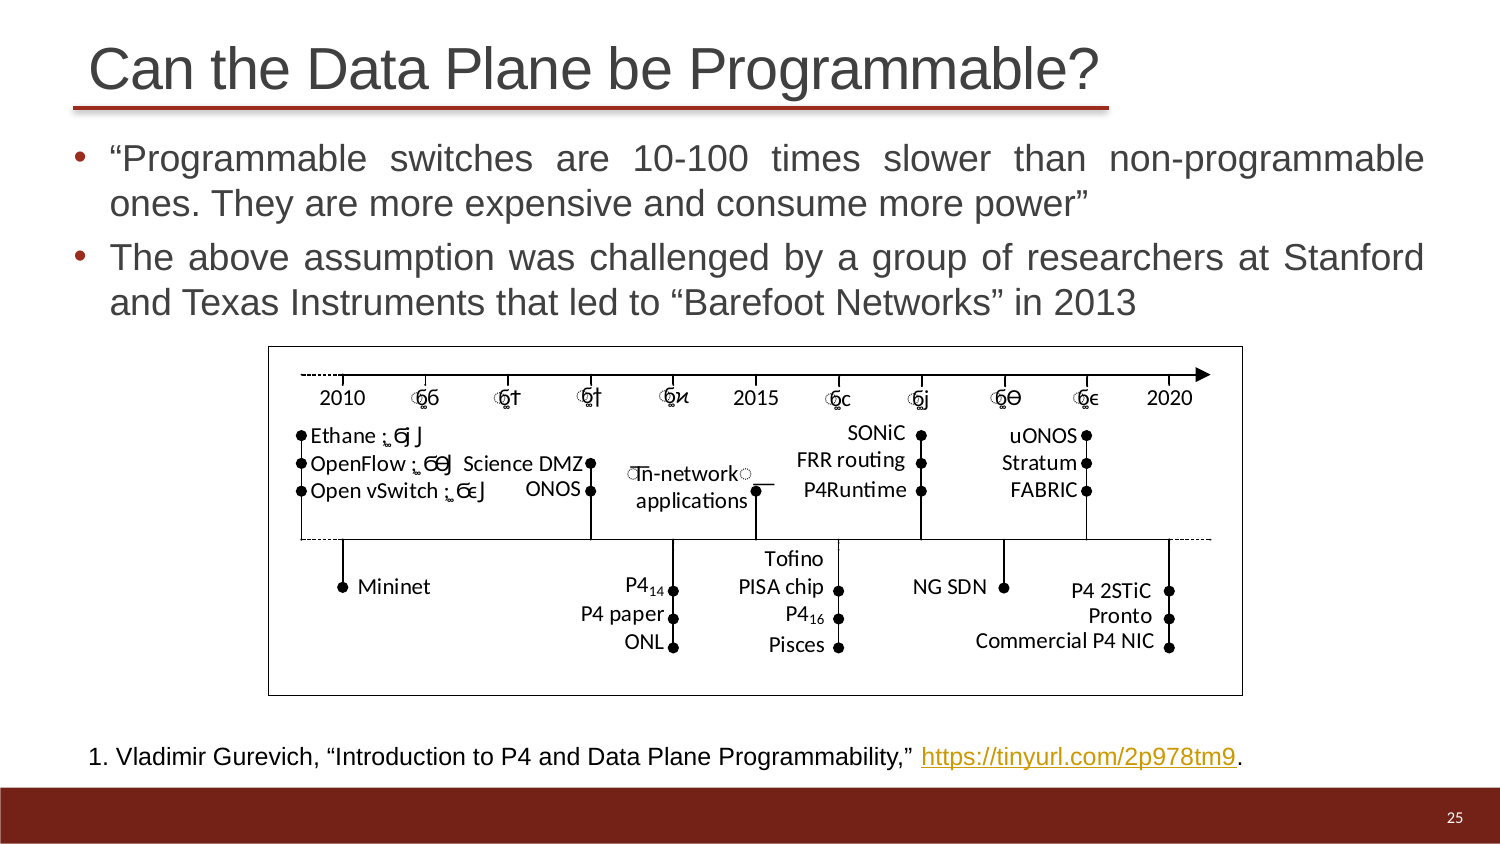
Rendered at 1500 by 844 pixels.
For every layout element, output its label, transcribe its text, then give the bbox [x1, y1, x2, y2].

text_box 1. Vladimir Gurevich, “Introduction to P4 and Data Plane Programmability,” https://tinyurl.com/2p978tm9. [73, 733, 1438, 778]
title Can the Data Plane be Programmable? [73, 0, 1425, 110]
slide_number 25 [1316, 794, 1479, 840]
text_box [268, 345, 1243, 696]
text_box “Programmable switches are 10-100 times slower than non-programmable ones. They are more expensive and consume more power” The above assumption was challenged by a group of researchers at Stanford and Texas Instruments that led to “Barefoot Networks” in 2013 [73, 126, 1425, 718]
